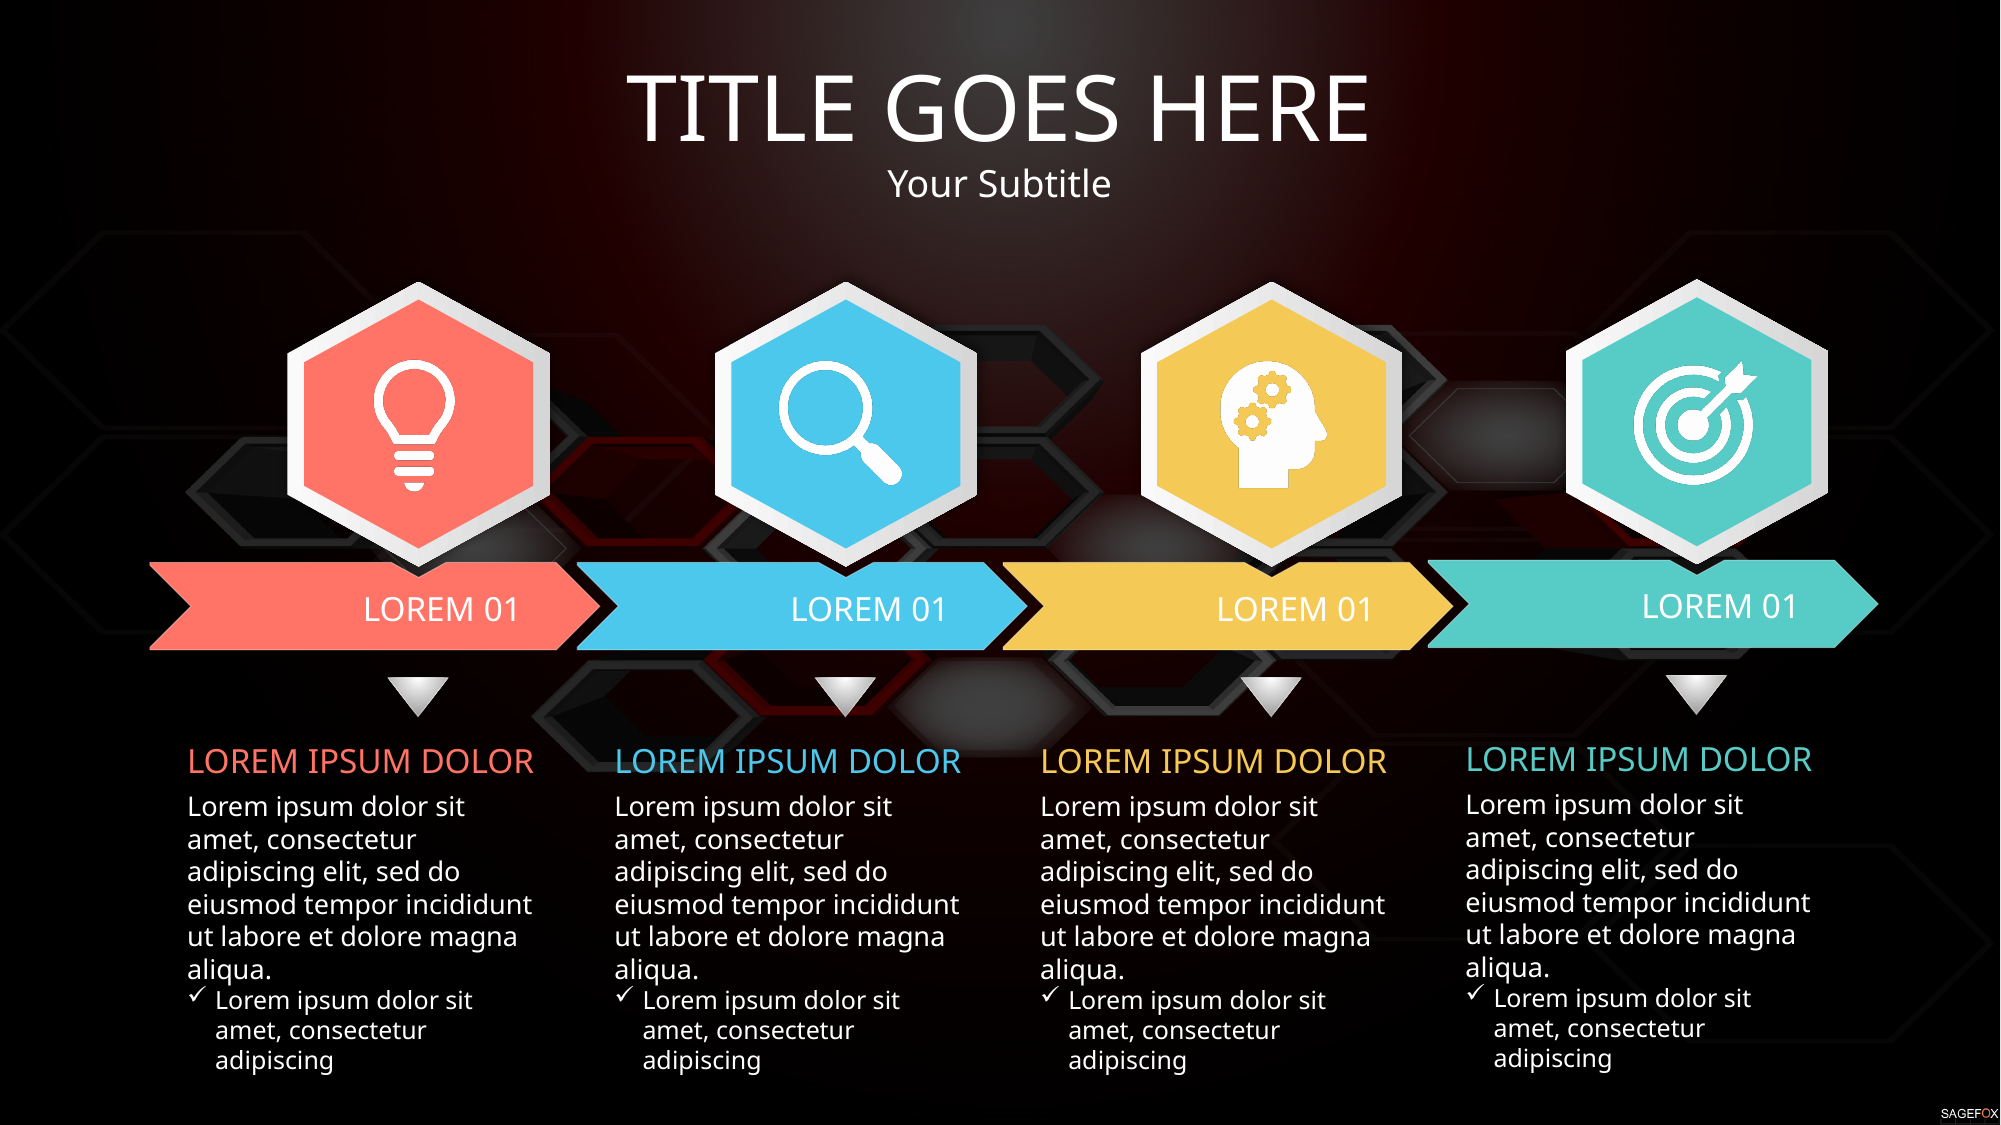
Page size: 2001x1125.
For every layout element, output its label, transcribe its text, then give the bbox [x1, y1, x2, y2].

text_box LOREM IPSUM DOLOR Lorem ipsum dolor sit amet, consectetur adipiscing elit, sed do eiusmod tempor incididunt ut labore et dolore magna aliqua. Lorem ipsum dolor sit amet, consectetur adipiscing [172, 732, 554, 1082]
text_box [714, 281, 977, 567]
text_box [1140, 281, 1403, 567]
picture [0, 0, 2001, 1125]
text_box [1428, 560, 1879, 648]
text_box [813, 676, 878, 719]
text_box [1565, 279, 1828, 560]
text_box TITLE GOES HERE Your Subtitle [548, 42, 1452, 212]
text_box [1664, 674, 1729, 717]
text_box [385, 676, 451, 719]
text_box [149, 562, 600, 650]
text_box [287, 281, 550, 567]
text_box LOREM IPSUM DOLOR Lorem ipsum dolor sit amet, consectetur adipiscing elit, sed do eiusmod tempor incididunt ut labore et dolore magna aliqua. Lorem ipsum dolor sit amet, consectetur adipiscing [1450, 730, 1832, 1080]
text_box [1239, 676, 1304, 719]
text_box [600, 562, 1028, 650]
text_box LOREM IPSUM DOLOR Lorem ipsum dolor sit amet, consectetur adipiscing elit, sed do eiusmod tempor incididunt ut labore et dolore magna aliqua. Lorem ipsum dolor sit amet, consectetur adipiscing [599, 732, 981, 1082]
text_box LOREM IPSUM DOLOR Lorem ipsum dolor sit amet, consectetur adipiscing elit, sed do eiusmod tempor incididunt ut labore et dolore magna aliqua. Lorem ipsum dolor sit amet, consectetur adipiscing [1025, 732, 1407, 1082]
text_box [1028, 562, 1454, 650]
